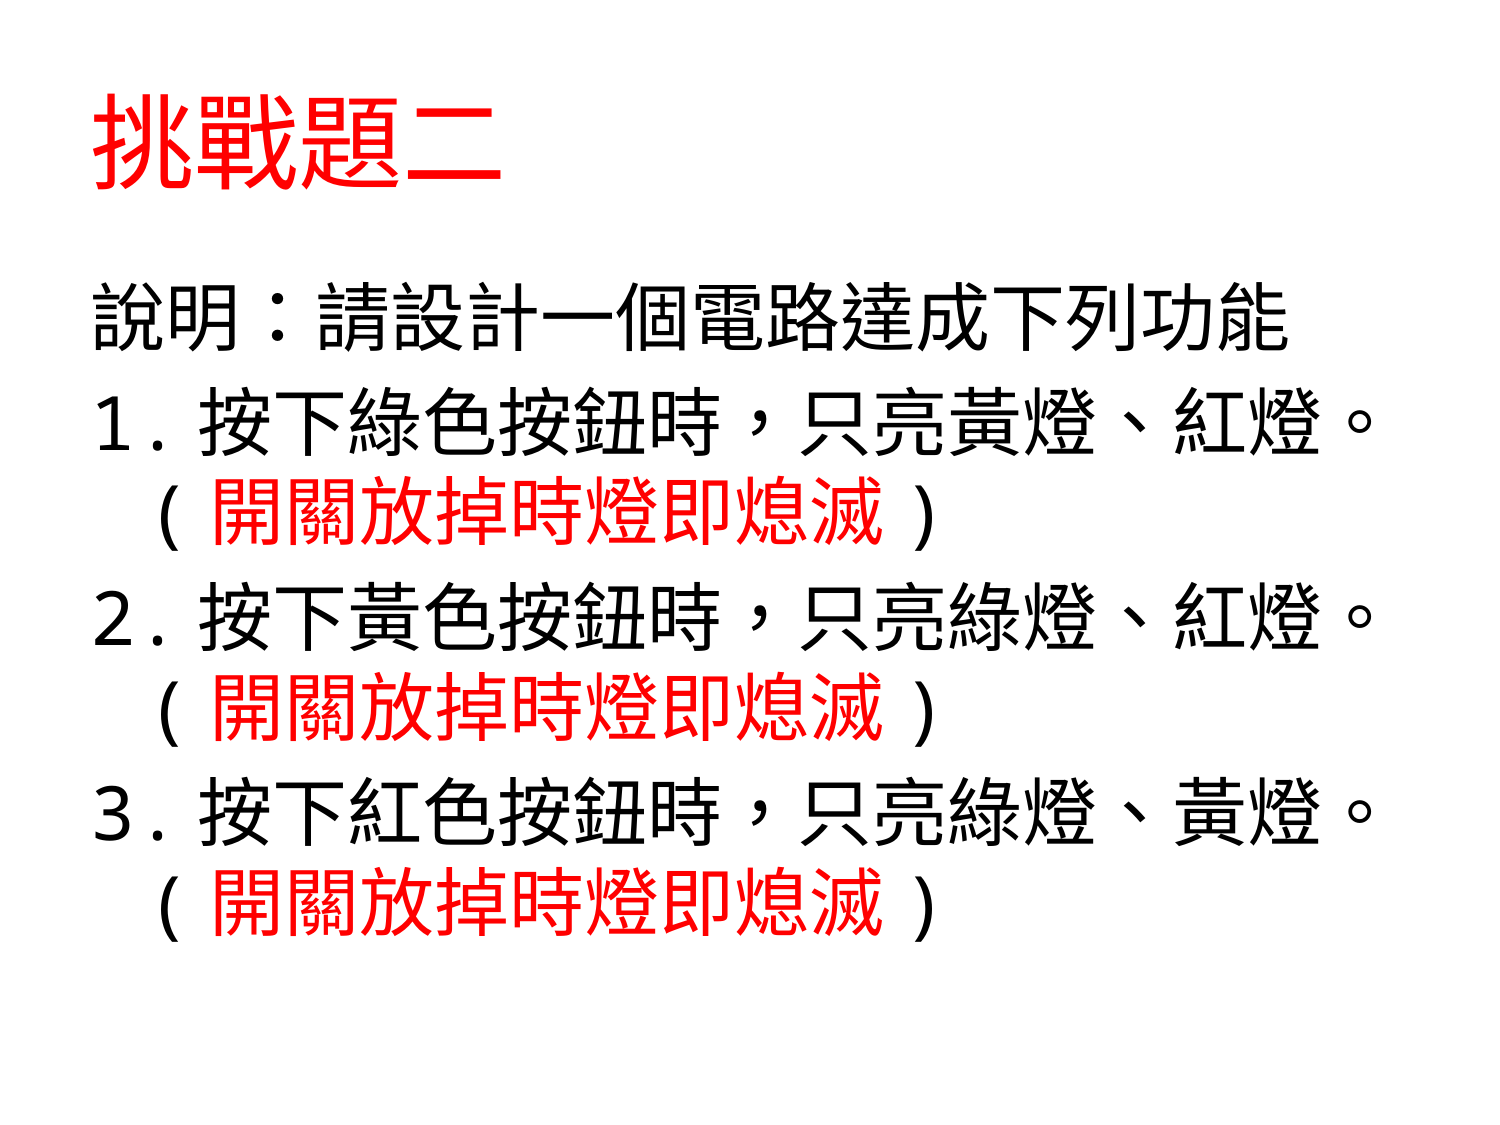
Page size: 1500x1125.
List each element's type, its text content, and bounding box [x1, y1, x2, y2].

list 說明：請設計一個電路達成下列功能 1.按下綠色按鈕時，只亮黃燈、紅燈。 (開關放掉時燈即熄滅) 2.按下黃色按鈕時，只亮綠燈、紅燈。 (開關放掉時燈即熄滅) 3.按下紅色按鈕時，只亮綠燈、黃燈。 (開關放掉時燈即熄滅) [75, 262, 1425, 1005]
title 挑戰題二 [75, 45, 1425, 235]
